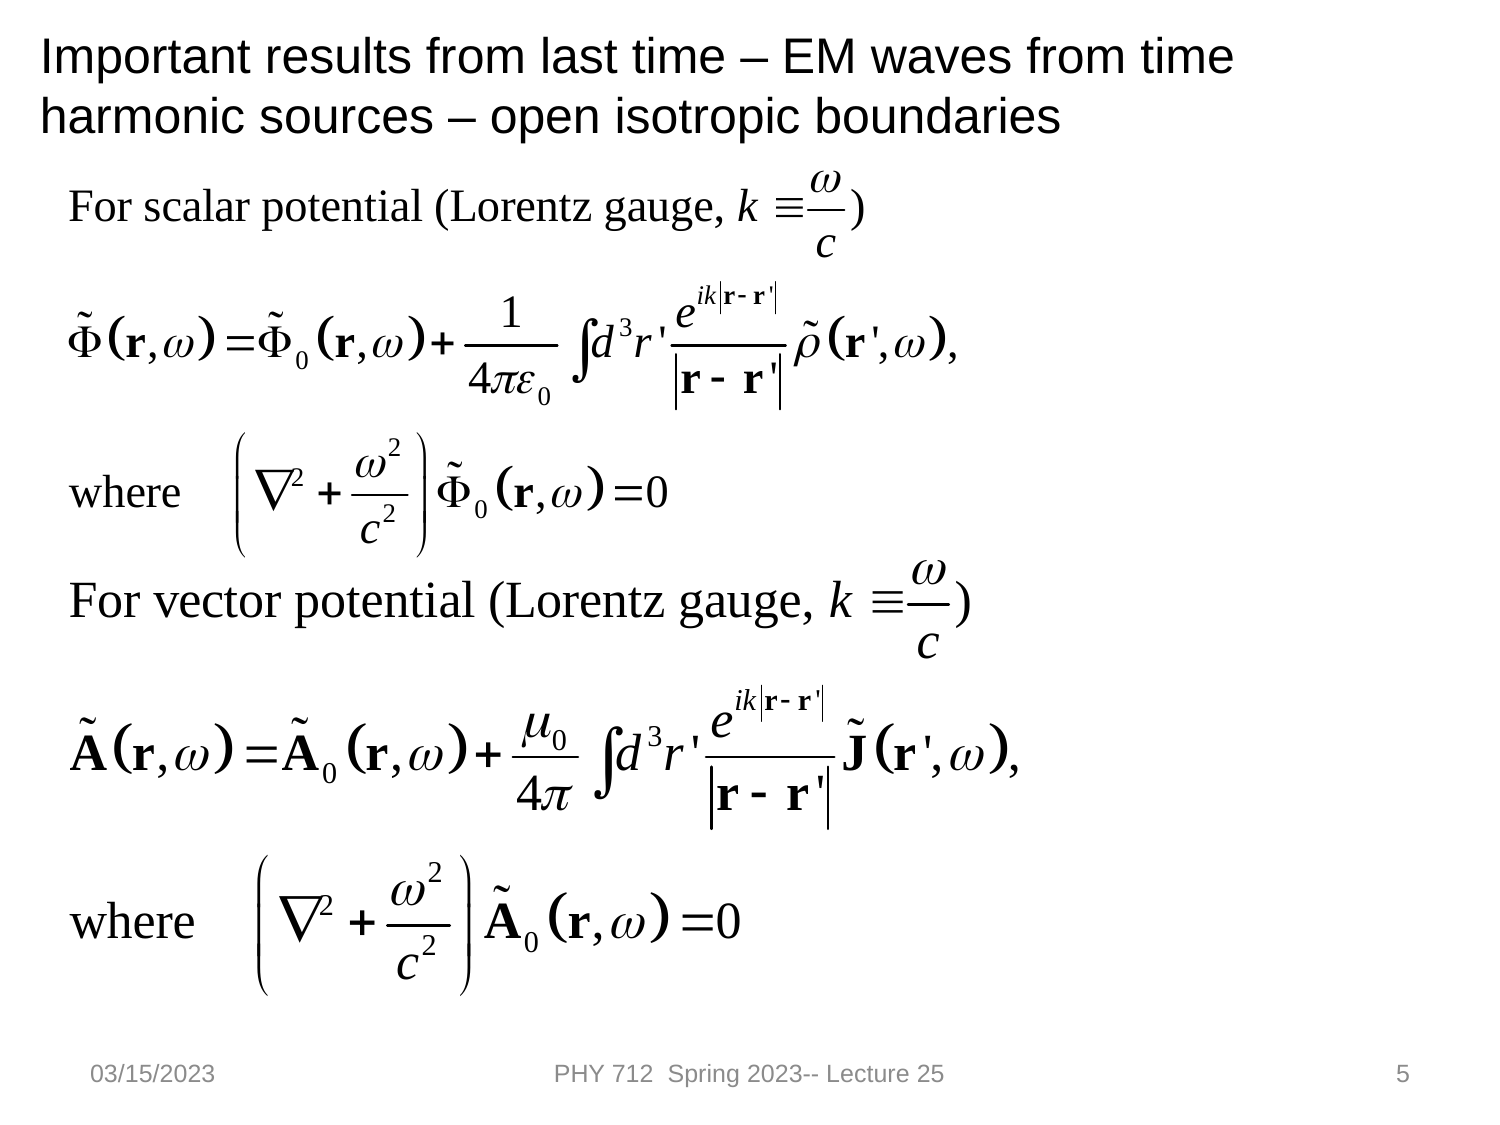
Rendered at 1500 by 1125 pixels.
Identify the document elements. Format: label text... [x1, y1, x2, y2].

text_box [63, 150, 962, 537]
slide_number 5 [1074, 1042, 1425, 1103]
footer PHY 712 Spring 2023-- Lecture 25 [512, 1076, 988, 1103]
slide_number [75, 1076, 425, 1103]
text_box Important results from last time – EM waves from time harmonic sources – open isotropic boundaries [24, 15, 1400, 151]
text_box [63, 537, 1026, 1068]
